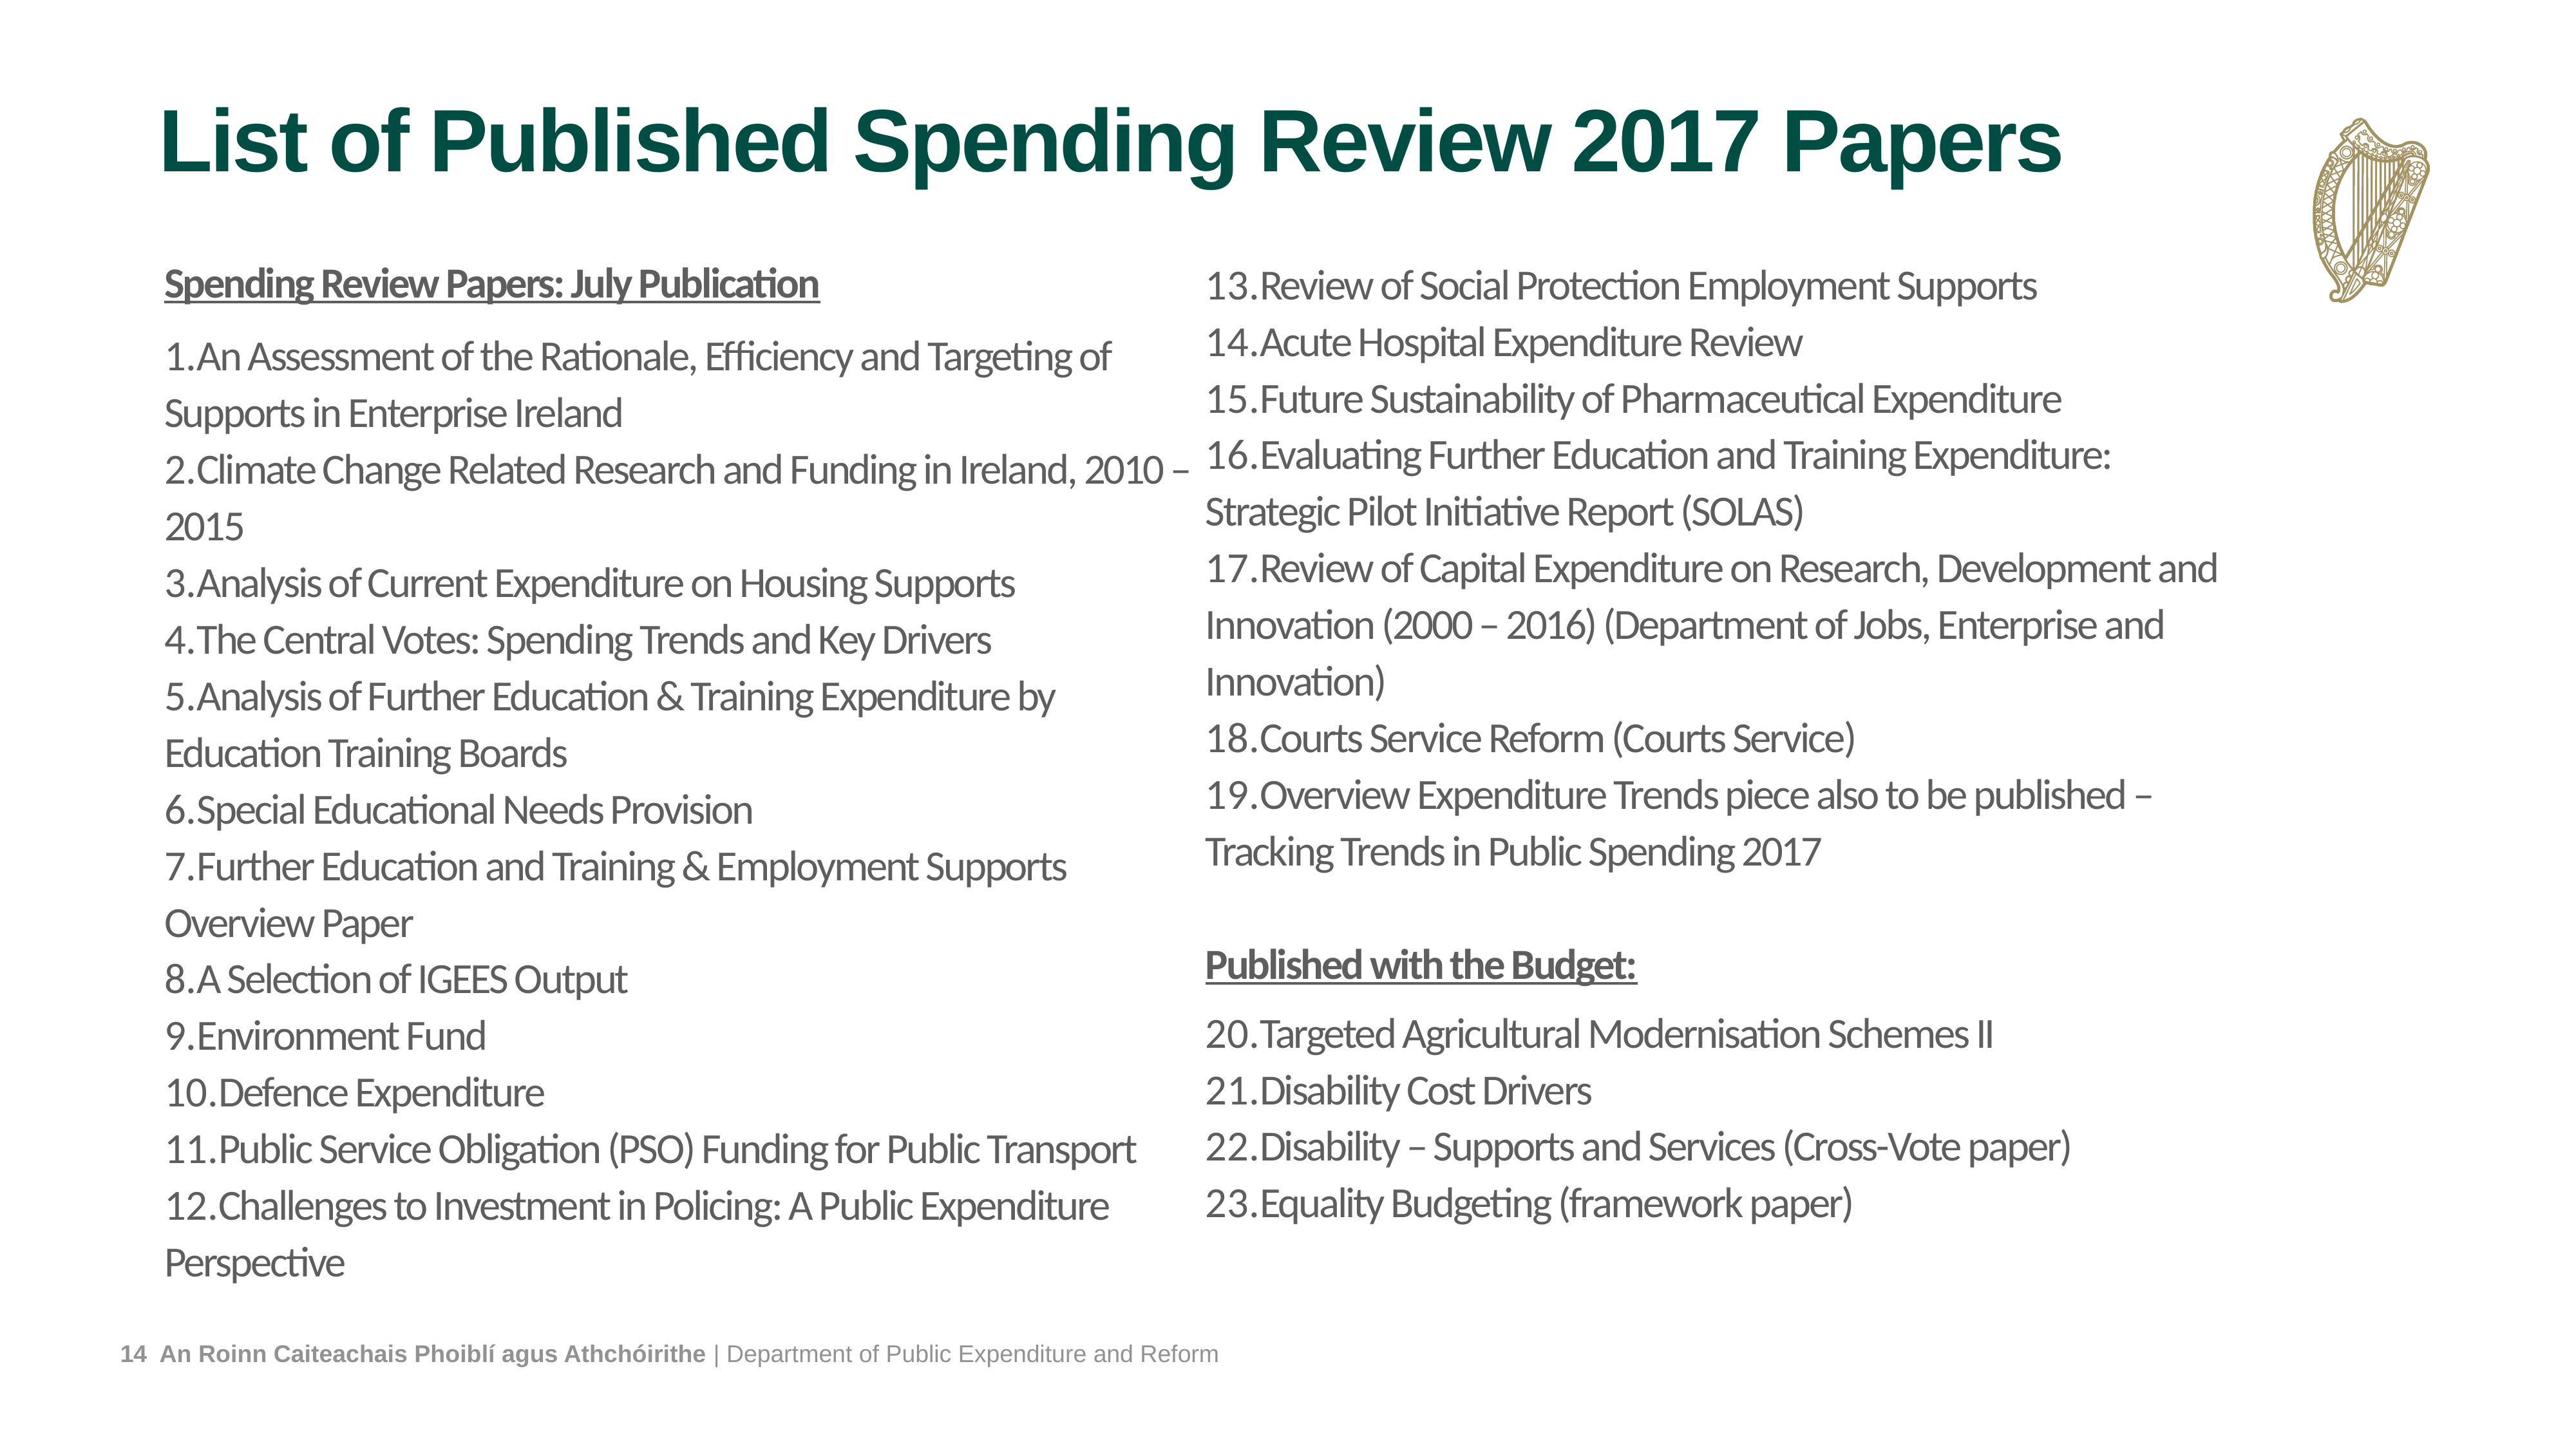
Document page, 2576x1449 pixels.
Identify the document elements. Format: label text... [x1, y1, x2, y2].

picture [2293, 100, 2449, 313]
title List of Published Spending Review 2017 Papers [149, 78, 2186, 247]
list Spending Review Papers: July Publication An Assessment of the Rationale, Efficiency and Targeting of Supports in Enterprise Ireland Climate Change Related Research and Funding in Ireland, 2010 – 2015 Analysis of Current Expenditure on Housing Supports The Central Votes: Spending Trends and Key Drivers Analysis of Further Education & Training Expenditure by Education Training Boards Special Educational Needs Provision Further Education and Training & Employment Supports Overview Paper A Selection of IGEES Output Environment Fund Defence Expenditure Public Service Obligation (PSO) Funding for Public Transport Challenges to Investment in Policing: A Public Expenditure Perspective Review of Social Protection Employment Supports Acute Hospital Expenditure Review Future Sustainability of Pharmaceutical Expenditure Evaluating Further Education and Training Expenditure: Strategic Pilot Initiative Report (SOLAS) Review of Capital Expenditure on Research, Development and Innovation (2000 – 2016) (Department of Jobs, Enterprise and Innovation) Courts Service Reform (Courts Service) Overview Expenditure Trends piece also to be published – Tracking Trends in Public Spending 2017 Published with the Budget: Targeted Agricultural Modernisation Schemes II Disability Cost Drivers Disability – Supports and Services (Cross-Vote paper) Equality Budgeting (framework paper) [155, 247, 2257, 1307]
